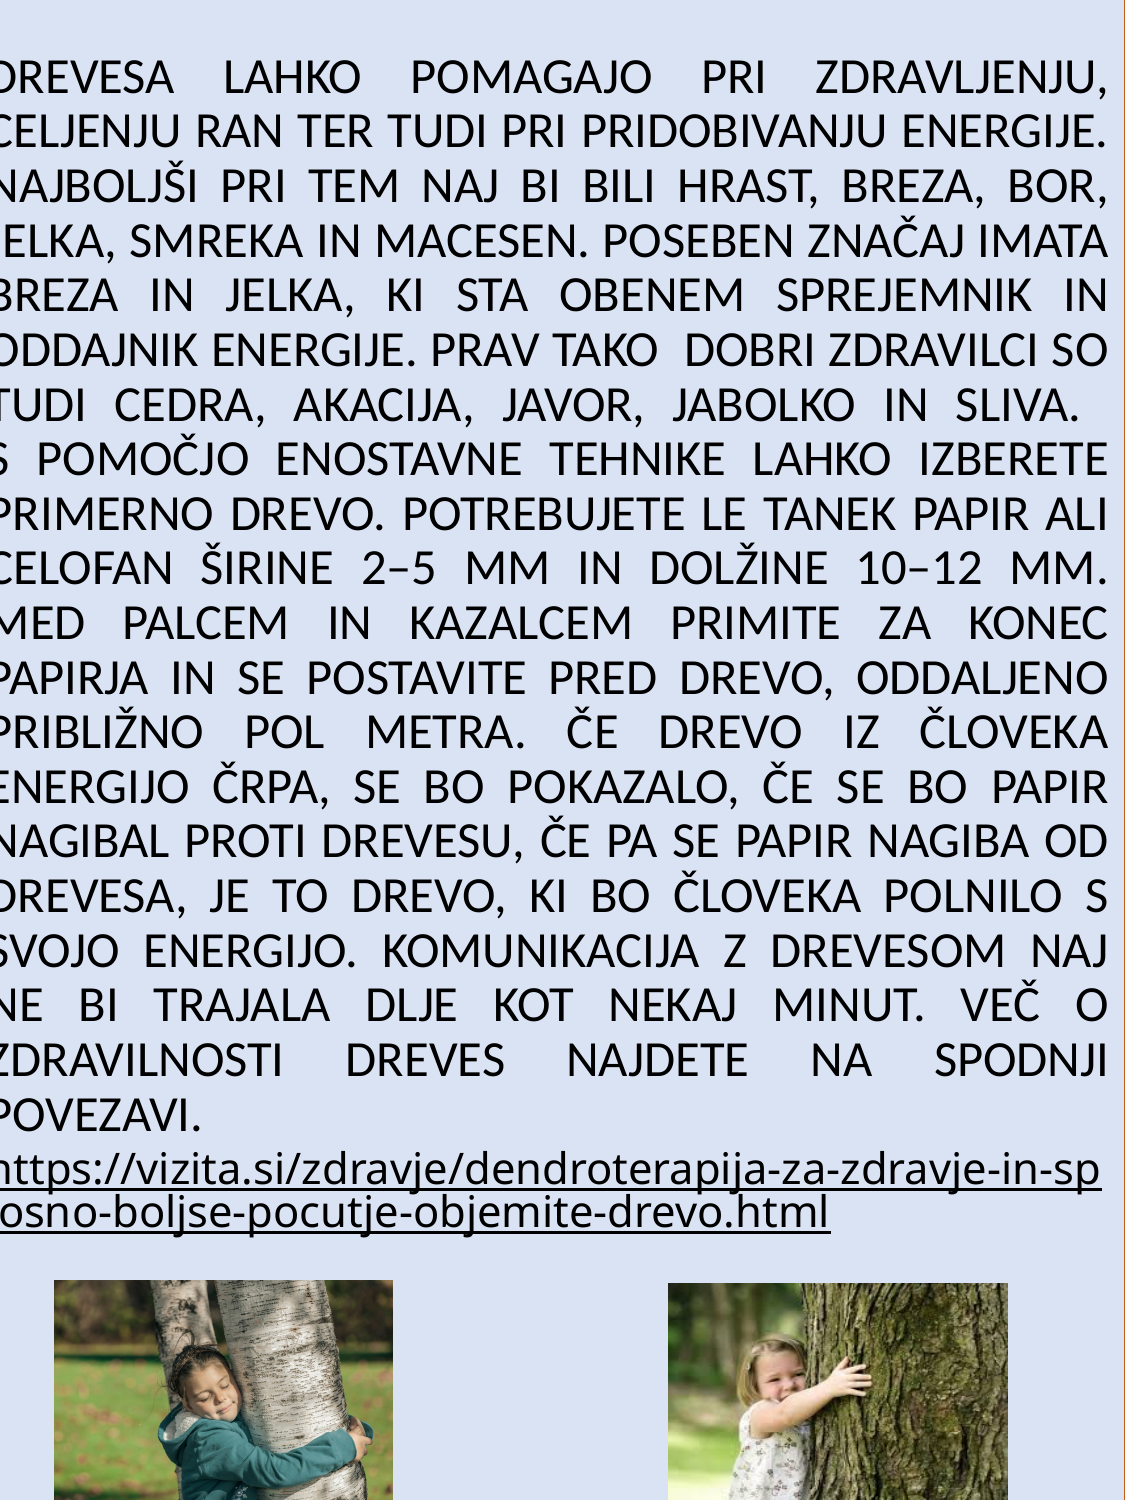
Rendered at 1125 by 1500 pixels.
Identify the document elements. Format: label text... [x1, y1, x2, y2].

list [54, 1280, 393, 1500]
title DREVESA LAHKO POMAGAJO PRI ZDRAVLJENJU, CELJENJU RAN TER TUDI PRI PRIDOBIVANJU ENERGIJE. NAJBOLJŠI PRI TEM NAJ BI BILI HRAST, BREZA, BOR, JELKA, SMREKA IN MACESEN. POSEBEN ZNAČAJ IMATA BREZA IN JELKA, KI STA OBENEM SPREJEMNIK IN ODDAJNIK ENERGIJE. PRAV TAKO DOBRI ZDRAVILCI SO TUDI CEDRA, AKACIJA, JAVOR, JABOLKO IN SLIVA. S POMOČJO ENOSTAVNE TEHNIKE LAHKO IZBERETE PRIMERNO DREVO. POTREBUJETE LE TANEK PAPIR ALI CELOFAN ŠIRINE 2–5 MM IN DOLŽINE 10–12 MM. MED PALCEM IN KAZALCEM PRIMITE ZA KONEC PAPIRJA IN SE POSTAVITE PRED DREVO, ODDALJENO PRIBLIŽNO POL METRA. ČE DREVO IZ ČLOVEKA ENERGIJO ČRPA, SE BO POKAZALO, ČE SE BO PAPIR NAGIBAL PROTI DREVESU, ČE PA SE PAPIR NAGIBA OD DREVESA, JE TO DREVO, KI BO ČLOVEKA POLNILO S SVOJO ENERGIJO. KOMUNIKACIJA Z DREVESOM NAJ NE BI TRAJALA DLJE KOT NEKAJ MINUT. VEČ O ZDRAVILNOSTI DREVES NAJDETE NA SPODNJI POVEZAVI. https://vizita.si/zdravje/dendroterapija-za-zdravje-in-splosno-boljse-pocutje-objemite-drevo.html [0, 0, 1125, 1500]
picture [668, 1283, 1008, 1500]
